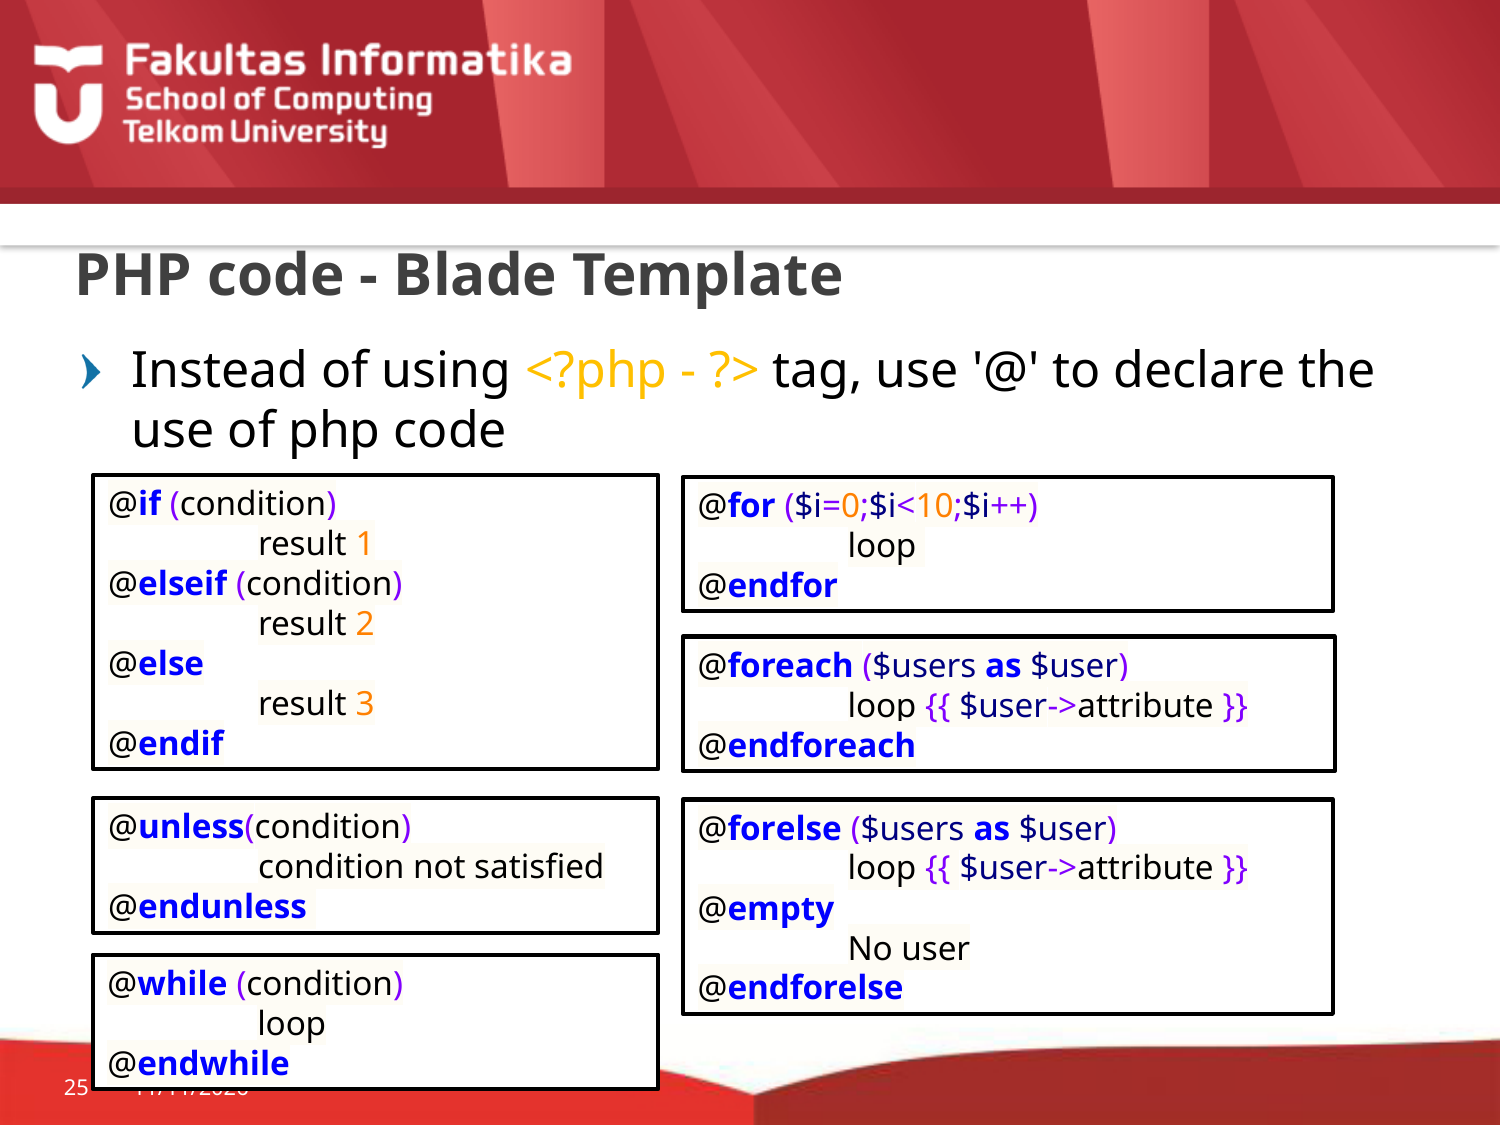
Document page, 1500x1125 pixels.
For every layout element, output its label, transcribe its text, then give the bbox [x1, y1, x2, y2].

list Instead of using <?php - ?> tag, use '@' to declare the use of php code [60, 329, 1426, 990]
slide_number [132, 1091, 403, 1119]
picture [0, 1024, 1500, 1125]
text_box @forelse ($users as $user) loop {{ $user->attribute }} @empty No user @endforelse [681, 797, 1335, 1016]
text_box @foreach ($users as $user) loop {{ $user->attribute }} @endforeach [681, 634, 1337, 773]
picture [75, 343, 104, 391]
text_box @for ($i=0;$i<10;$i++) loop @endfor [681, 475, 1335, 613]
title PHP code - Blade Template [59, 219, 1426, 325]
text_box @while (condition) loop @endwhile [91, 953, 660, 1091]
picture [0, 0, 1500, 203]
text_box @unless(condition) condition not satisfied @endunless [91, 796, 660, 935]
text_box @if (condition) result 1 @elseif (condition) result 2 @else result 3 @endif [91, 473, 660, 771]
slide_number 25 [63, 1058, 123, 1119]
